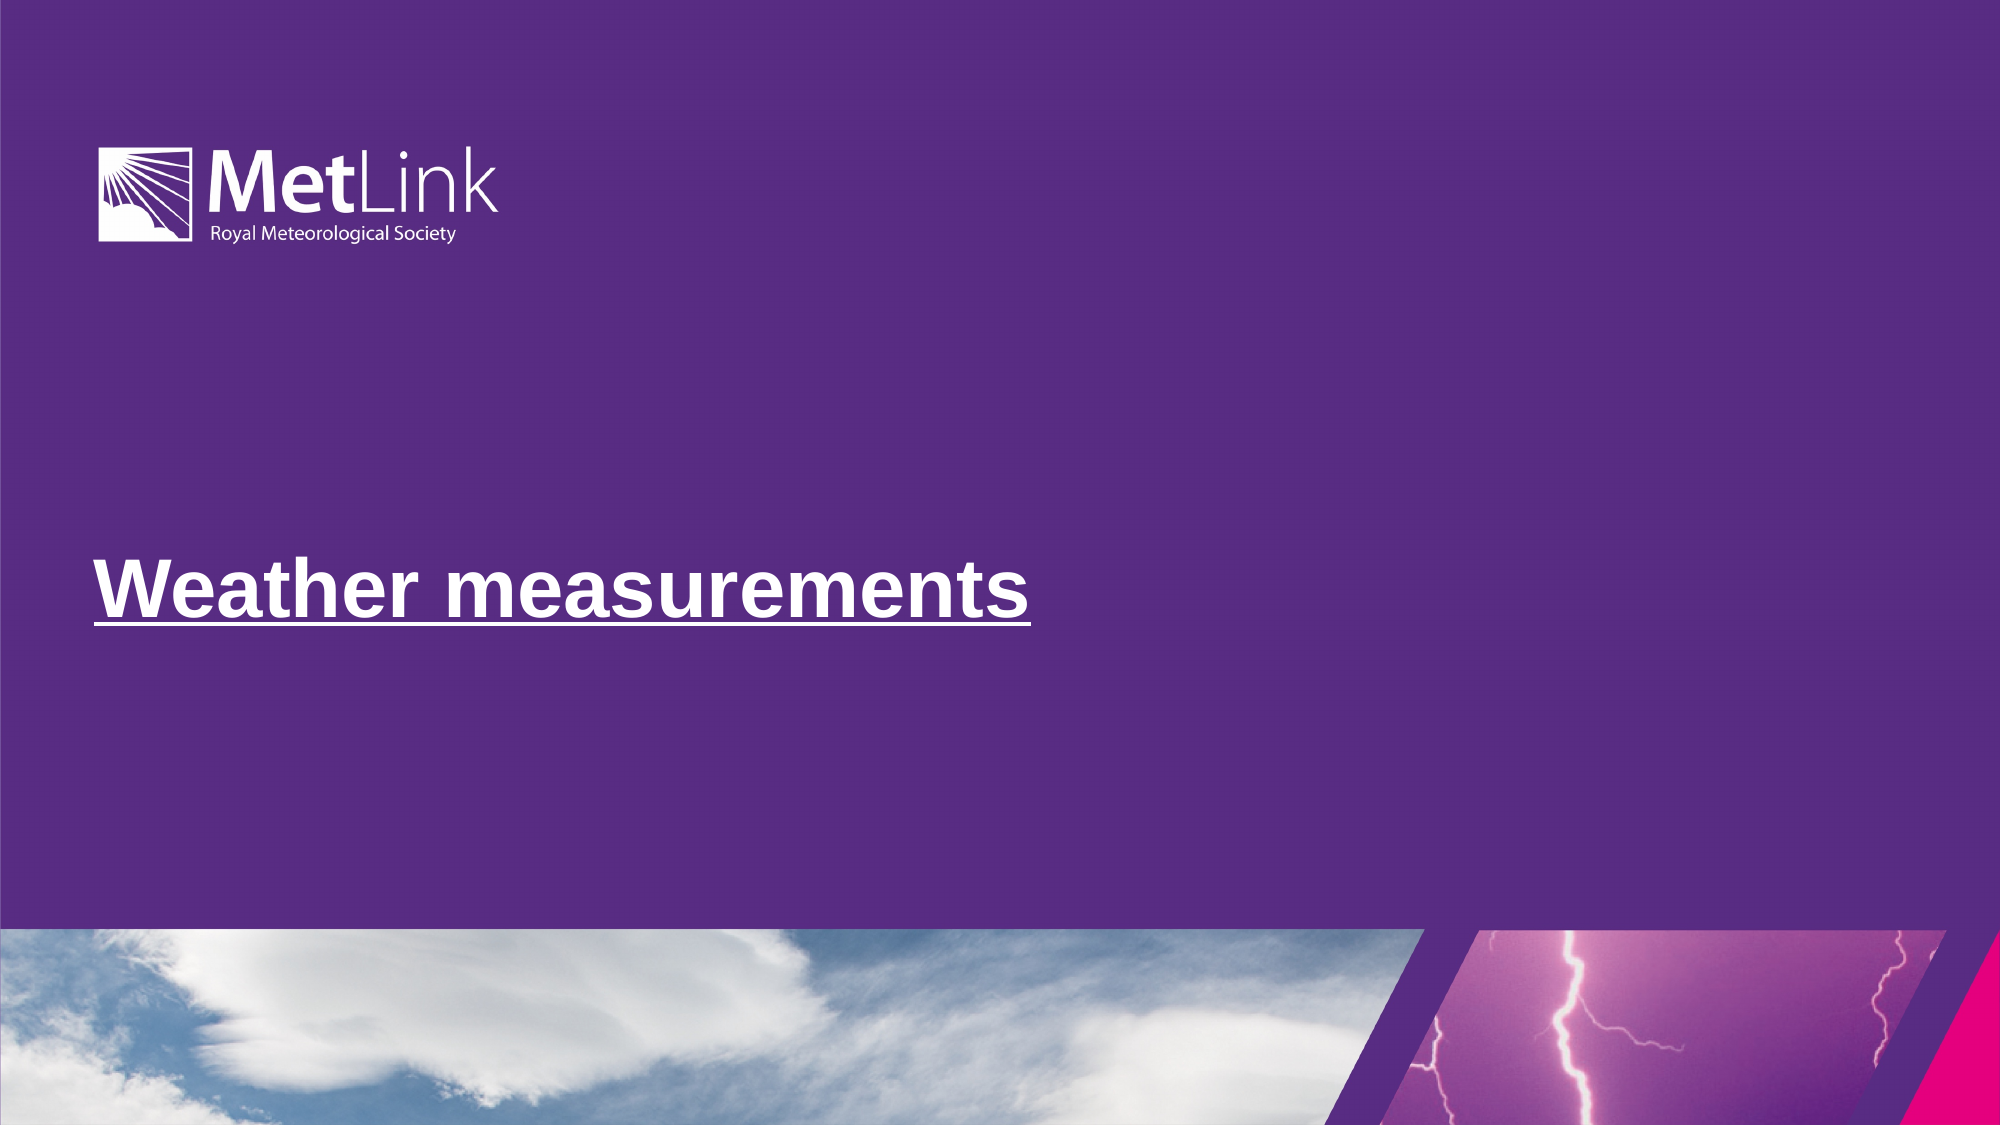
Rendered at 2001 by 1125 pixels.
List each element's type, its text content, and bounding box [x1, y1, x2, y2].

picture [0, 0, 2000, 1125]
title Weather measurements [78, 320, 1912, 861]
